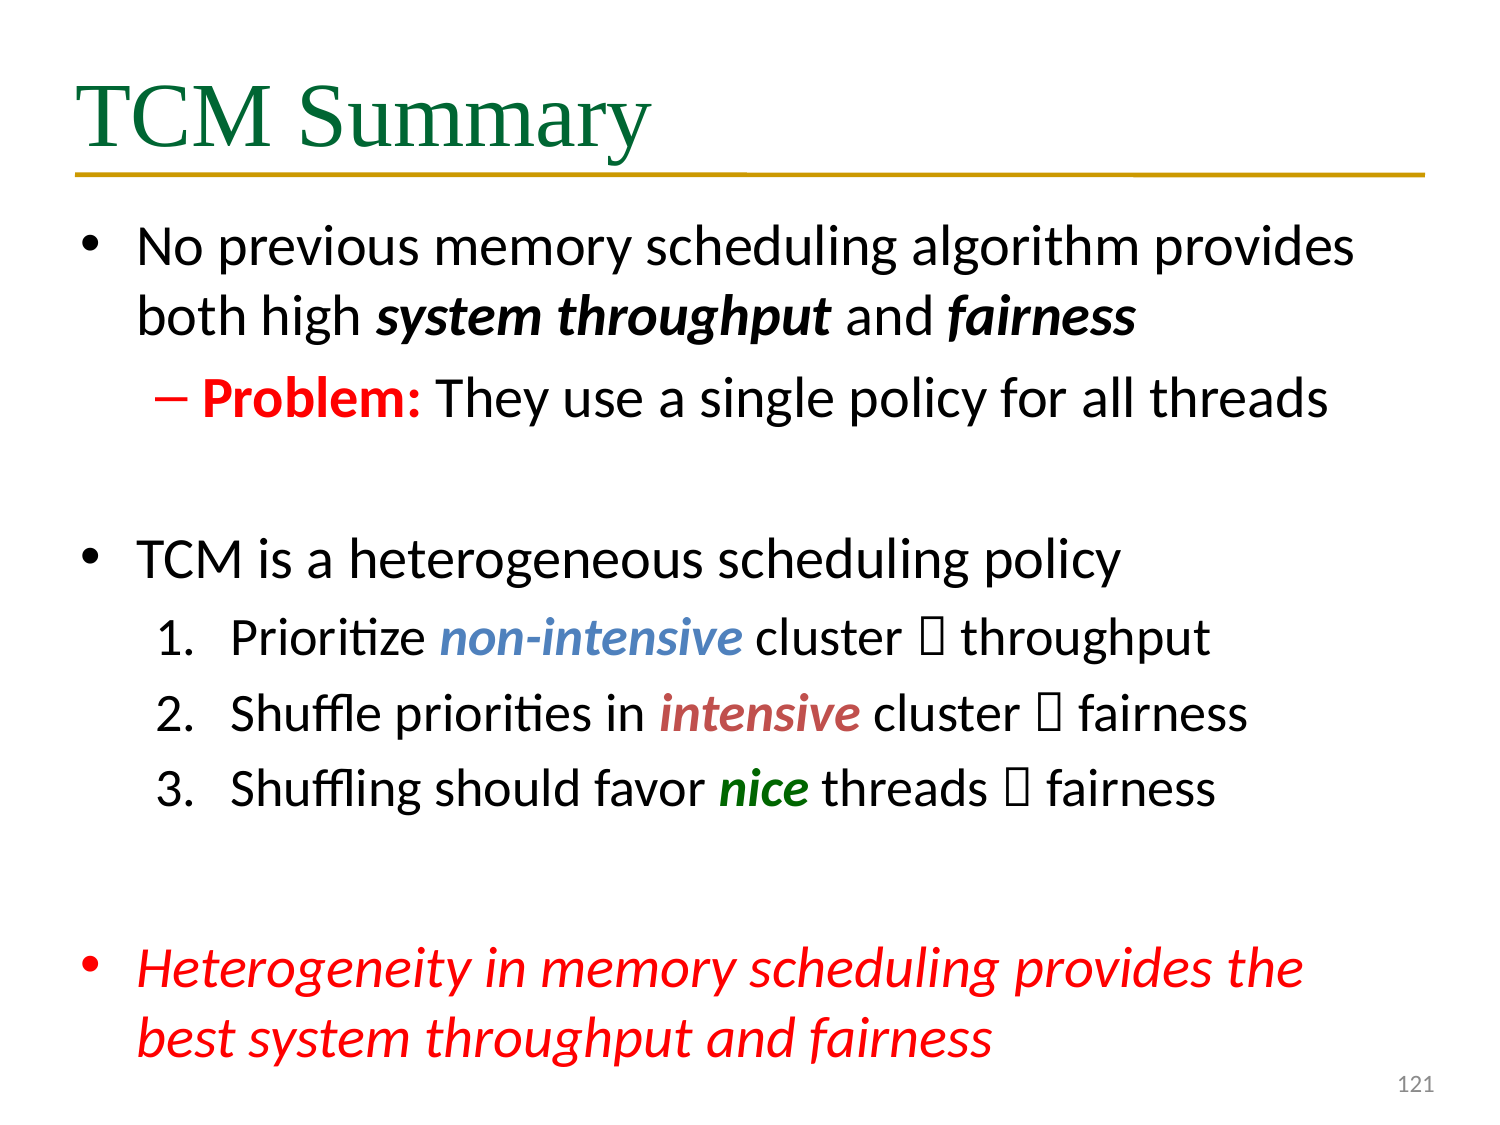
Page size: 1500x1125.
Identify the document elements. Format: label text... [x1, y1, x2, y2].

slide_number 121 [1100, 1052, 1450, 1113]
list No previous memory scheduling algorithm provides both high system throughput and fairness Problem: They use a single policy for all threads TCM is a heterogeneous scheduling policy Prioritize non-intensive cluster  throughput Shuffle priorities in intensive cluster  fairness Shuffling should favor nice threads  fairness Heterogeneity in memory scheduling provides the best system throughput and fairness [65, 200, 1441, 1013]
title TCM Summary [75, 45, 1425, 175]
